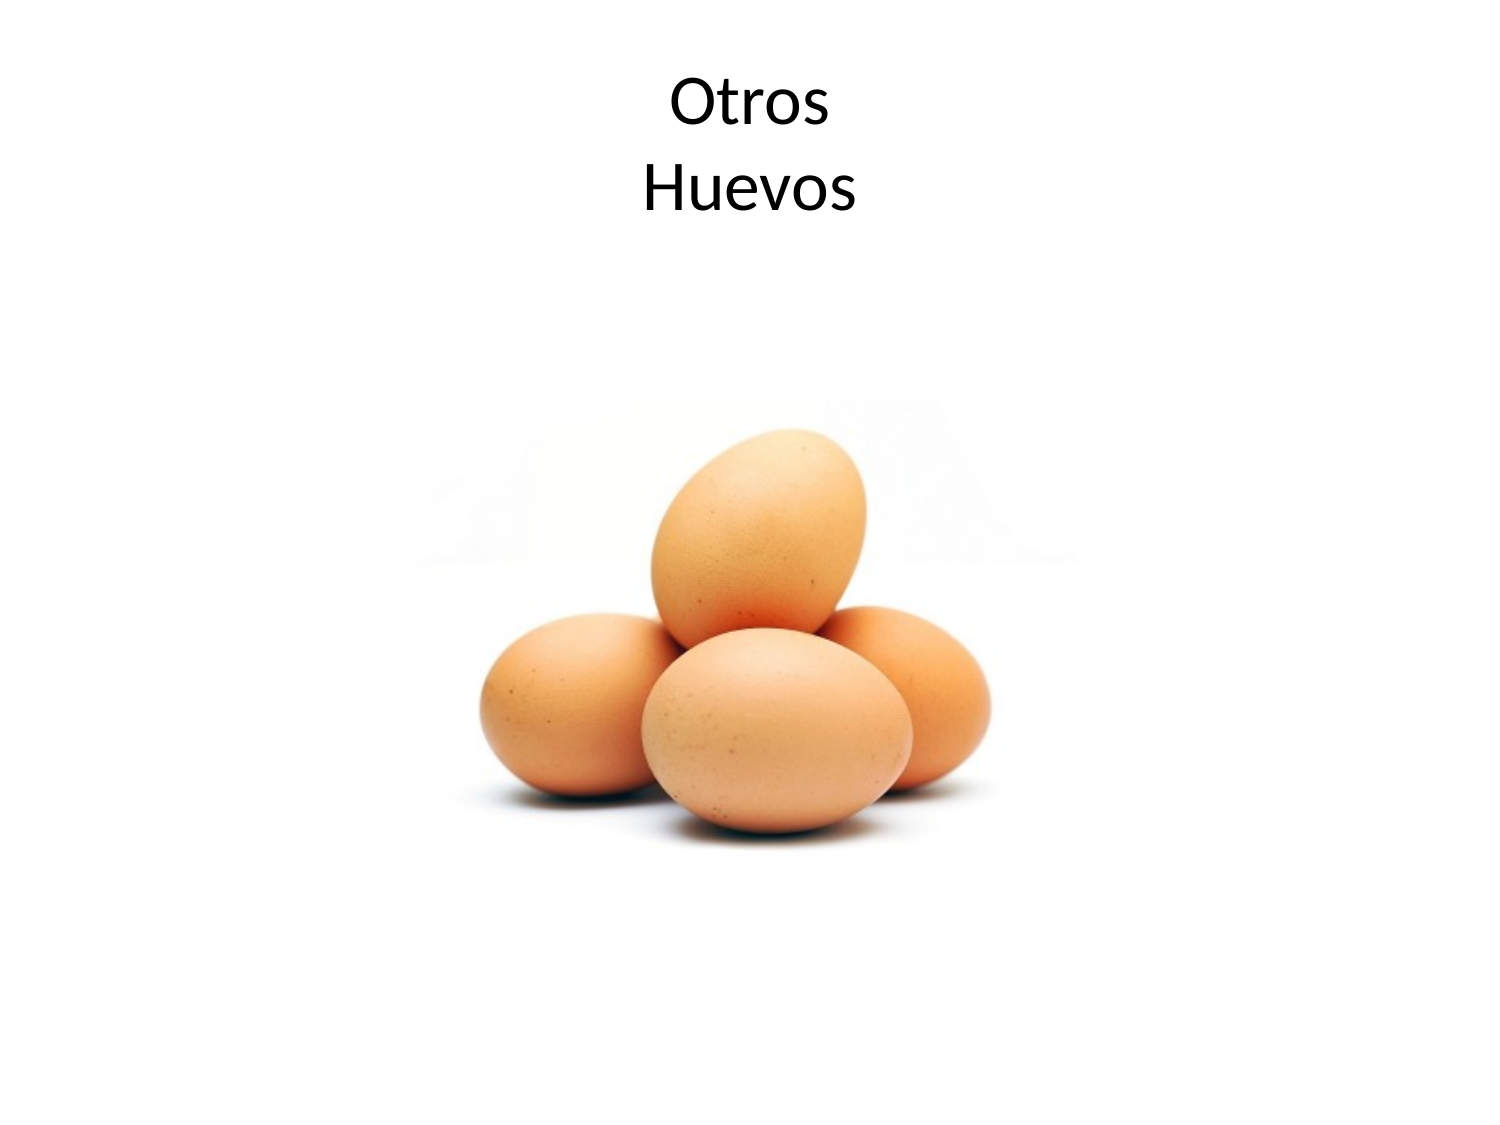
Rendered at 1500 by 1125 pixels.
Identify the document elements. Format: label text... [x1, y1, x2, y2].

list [378, 399, 1122, 869]
title Otros Huevos [75, 45, 1425, 233]
